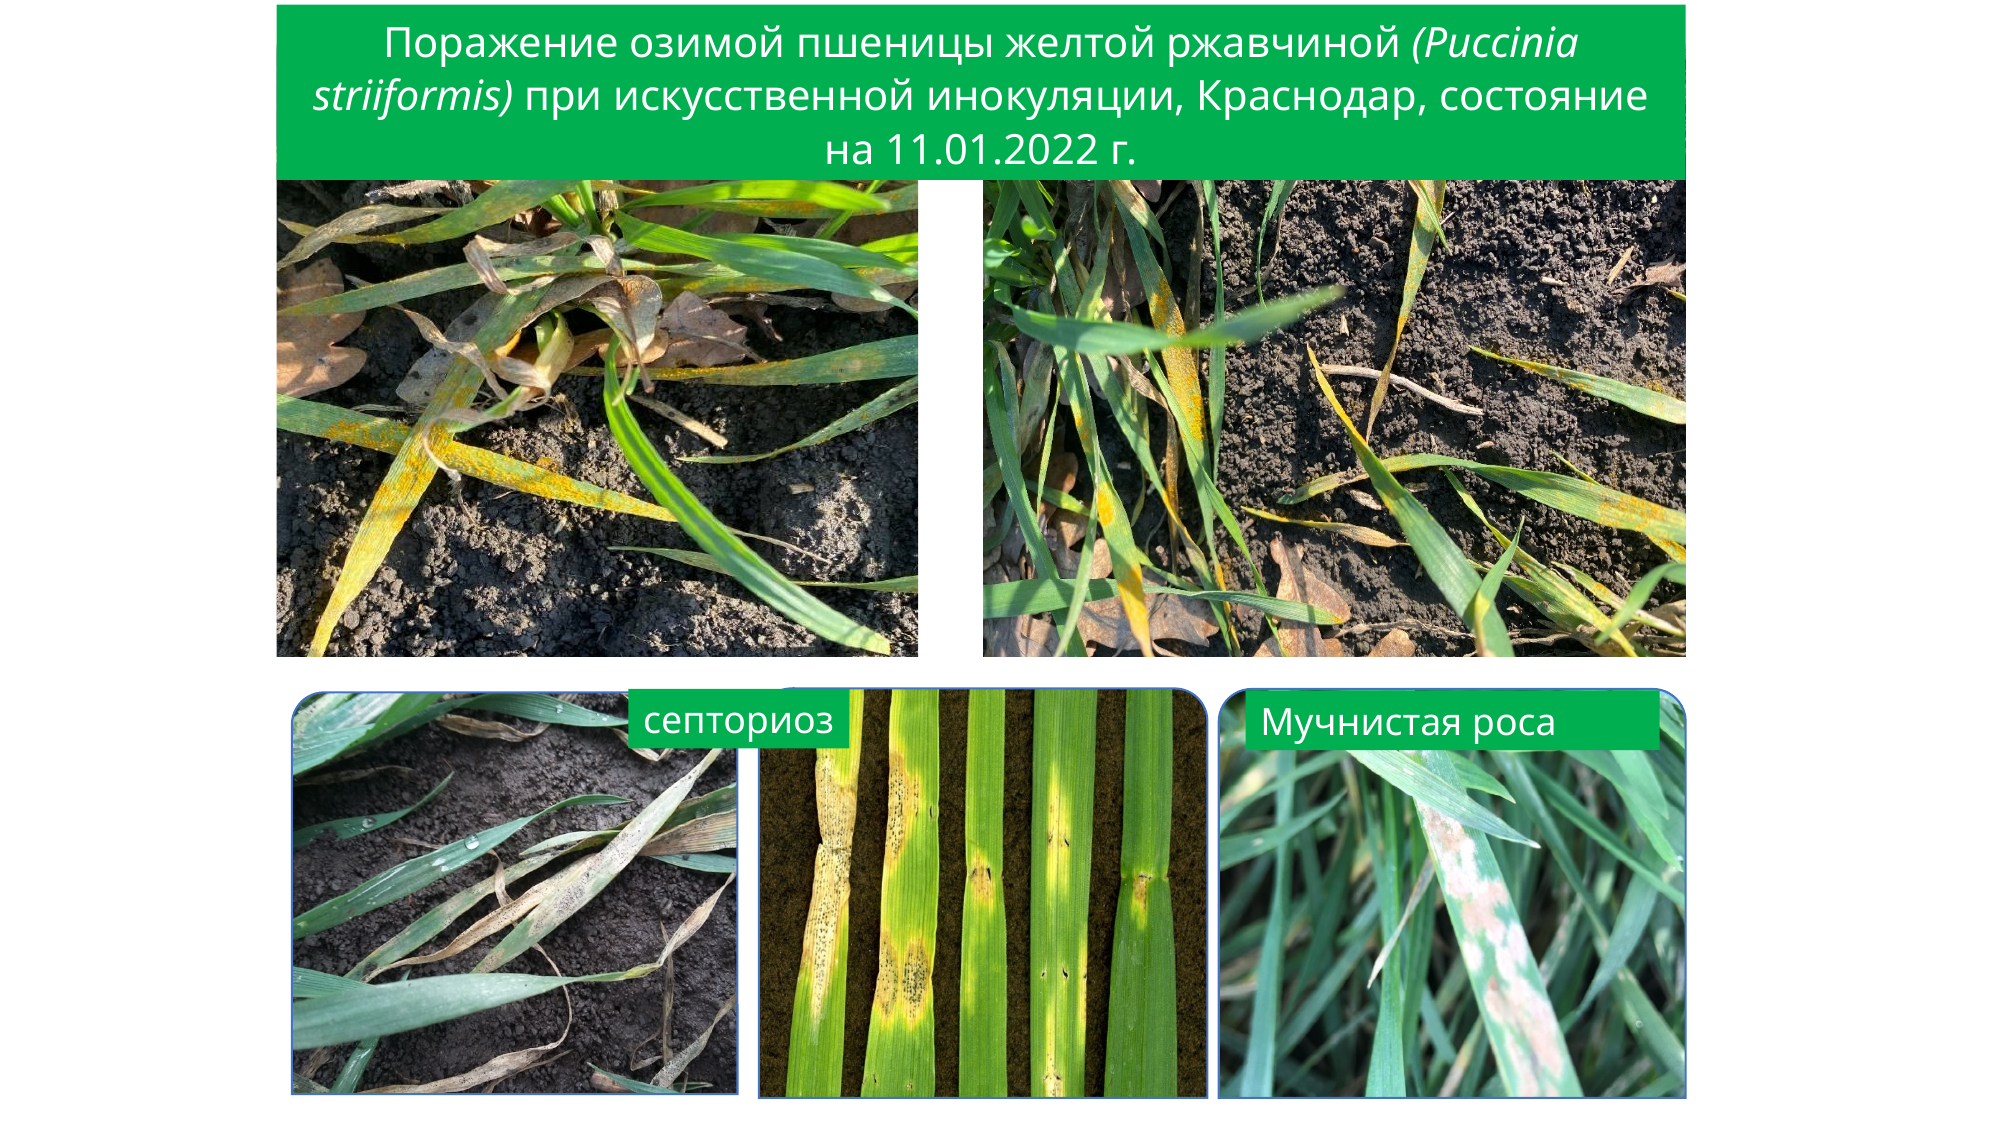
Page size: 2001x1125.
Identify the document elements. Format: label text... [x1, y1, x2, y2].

text_box Мучнистая роса [1245, 690, 1660, 751]
text_box септориоз [628, 688, 850, 749]
text_box [1217, 687, 1687, 1099]
text_box [290, 691, 739, 1096]
picture [983, 44, 1686, 657]
text_box Поражение озимой пшеницы желтой ржавчиной (Puccinia striiformis) при искусственной инокуляции, Краснодар, состояние на 11.01.2022 г. [276, 4, 1686, 180]
picture [276, 44, 919, 657]
text_box [757, 687, 1209, 1099]
